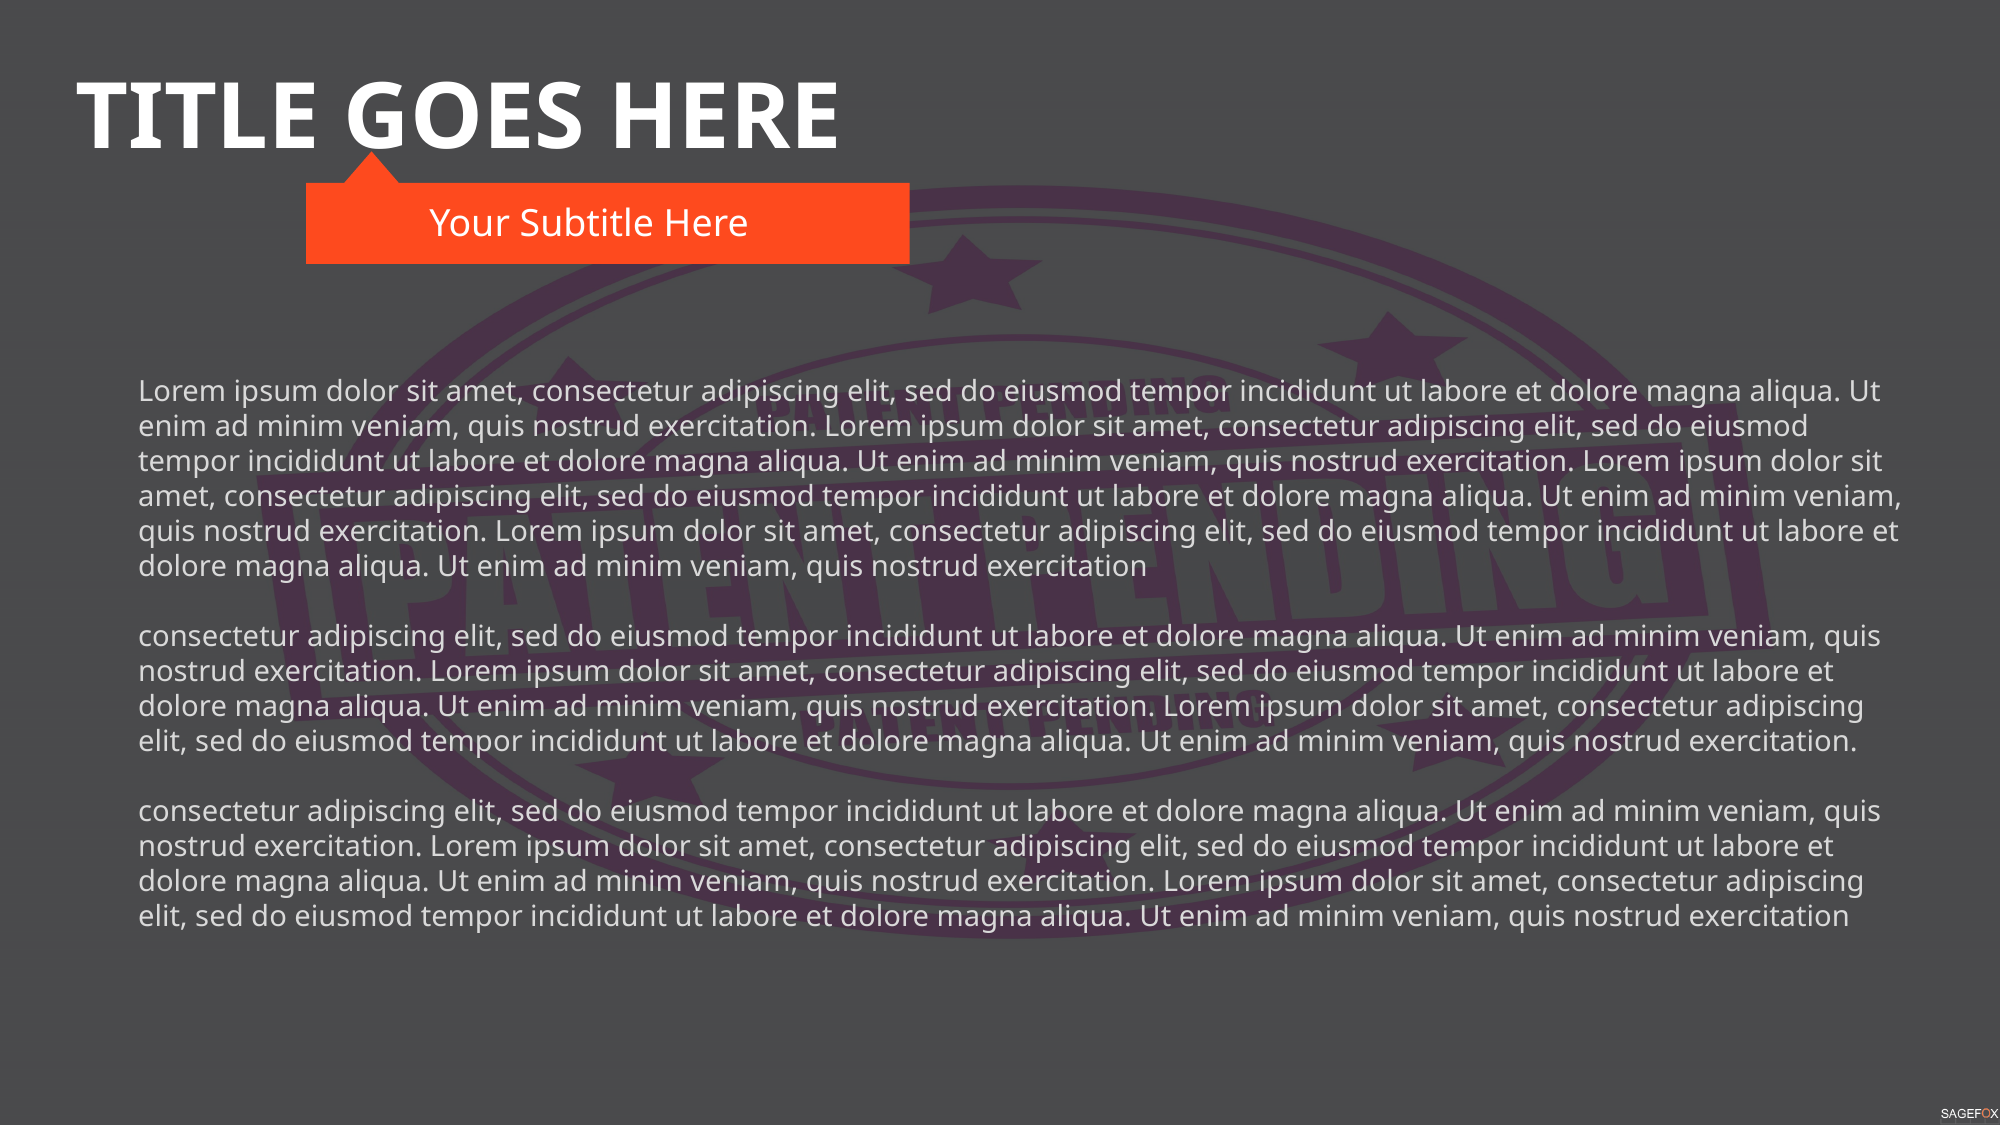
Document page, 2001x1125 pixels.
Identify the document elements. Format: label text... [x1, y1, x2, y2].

text_box TITLE GOES HERE [60, 49, 965, 175]
picture [1940, 0, 2001, 1125]
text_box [306, 151, 910, 264]
text_box Lorem ipsum dolor sit amet, consectetur adipiscing elit, sed do eiusmod tempor incididunt ut labore et dolore magna aliqua. Ut enim ad minim veniam, quis nostrud exercitation. Lorem ipsum dolor sit amet, consectetur adipiscing elit, sed do eiusmod tempor incididunt ut labore et dolore magna aliqua. Ut enim ad minim veniam, quis nostrud exercitation. Lorem ipsum dolor sit amet, consectetur adipiscing elit, sed do eiusmod tempor incididunt ut labore et dolore magna aliqua. Ut enim ad minim veniam, quis nostrud exercitation. Lorem ipsum dolor sit amet, consectetur adipiscing elit, sed do eiusmod tempor incididunt ut labore et dolore magna aliqua. Ut enim ad minim veniam, quis nostrud exercitation consectetur adipiscing elit, sed do eiusmod tempor incididunt ut labore et dolore magna aliqua. Ut enim ad minim veniam, quis nostrud exercitation. Lorem ipsum dolor sit amet, consectetur adipiscing elit, sed do eiusmod tempor incididunt ut labore et dolore magna aliqua. Ut enim ad minim veniam, quis nostrud exercitation. Lorem ipsum dolor sit amet, consectetur adipiscing elit, sed do eiusmod tempor incididunt ut labore et dolore magna aliqua. Ut enim ad minim veniam, quis nostrud exercitation. consectetur adipiscing elit, sed do eiusmod tempor incididunt ut labore et dolore magna aliqua. Ut enim ad minim veniam, quis nostrud exercitation. Lorem ipsum dolor sit amet, consectetur adipiscing elit, sed do eiusmod tempor incididunt ut labore et dolore magna aliqua. Ut enim ad minim veniam, quis nostrud exercitation. Lorem ipsum dolor sit amet, consectetur adipiscing elit, sed do eiusmod tempor incididunt ut labore et dolore magna aliqua. Ut enim ad minim veniam, quis nostrud exercitation [123, 365, 1930, 940]
